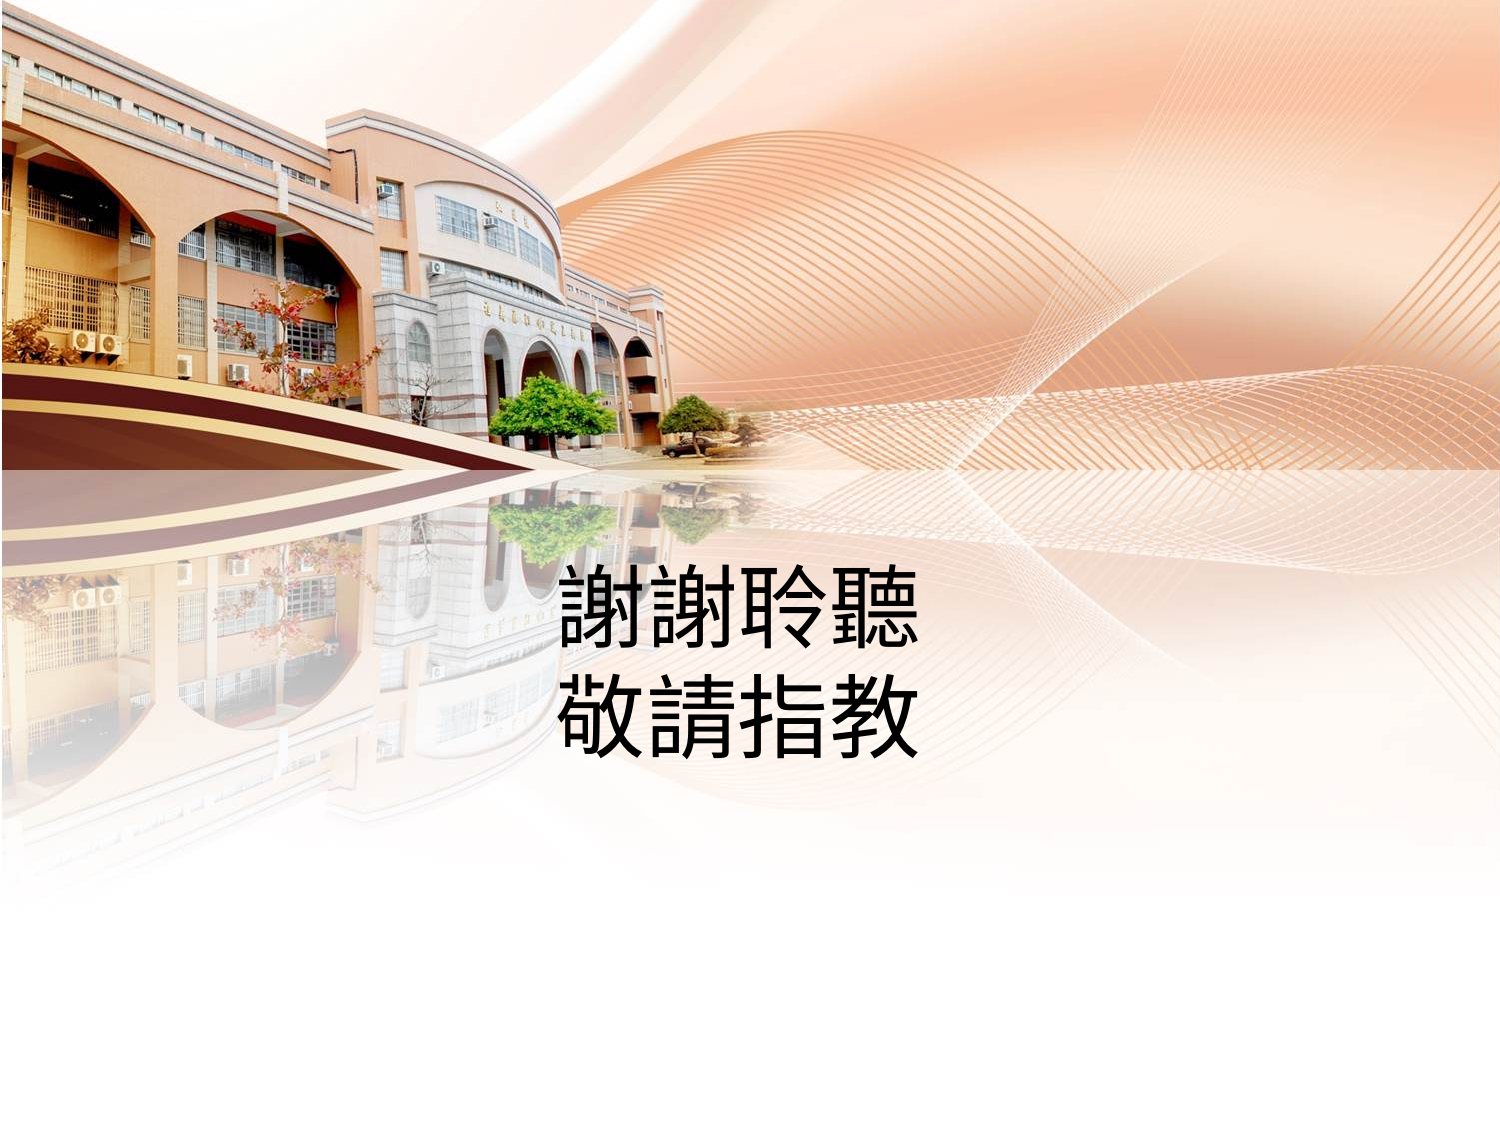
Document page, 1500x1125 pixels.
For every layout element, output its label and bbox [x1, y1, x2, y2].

list [0, 0, 1500, 943]
